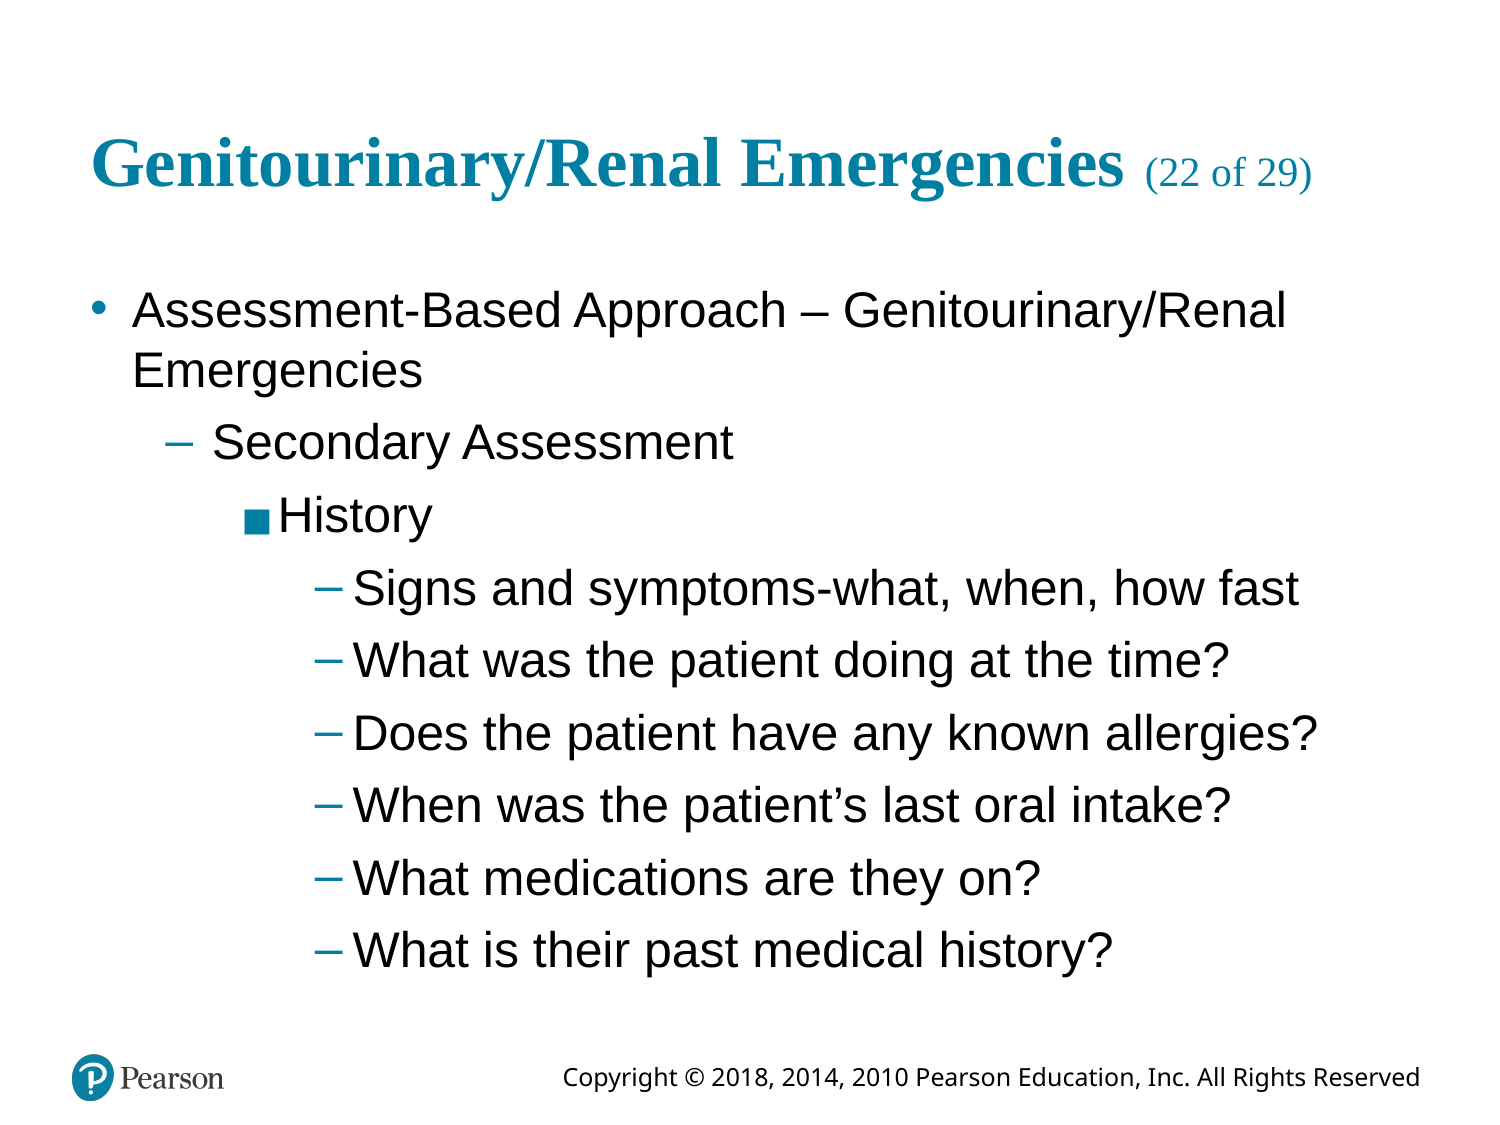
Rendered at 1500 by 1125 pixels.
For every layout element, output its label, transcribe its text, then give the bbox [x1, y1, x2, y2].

picture [72, 1054, 88, 1070]
picture [98, 1054, 224, 1101]
picture [80, 1063, 106, 1088]
title Genitourinary/Renal Emergencies (22 of 29) [75, 35, 1425, 216]
list Assessment-Based Approach – Genitourinary/Renal Emergencies Secondary Assessment History Signs and symptoms-what, when, how fast What was the patient doing at the time? Does the patient have any known allergies? When was the patient’s last oral intake? What medications are they on? What is their past medical history? [75, 262, 1425, 1005]
picture [72, 1087, 83, 1101]
